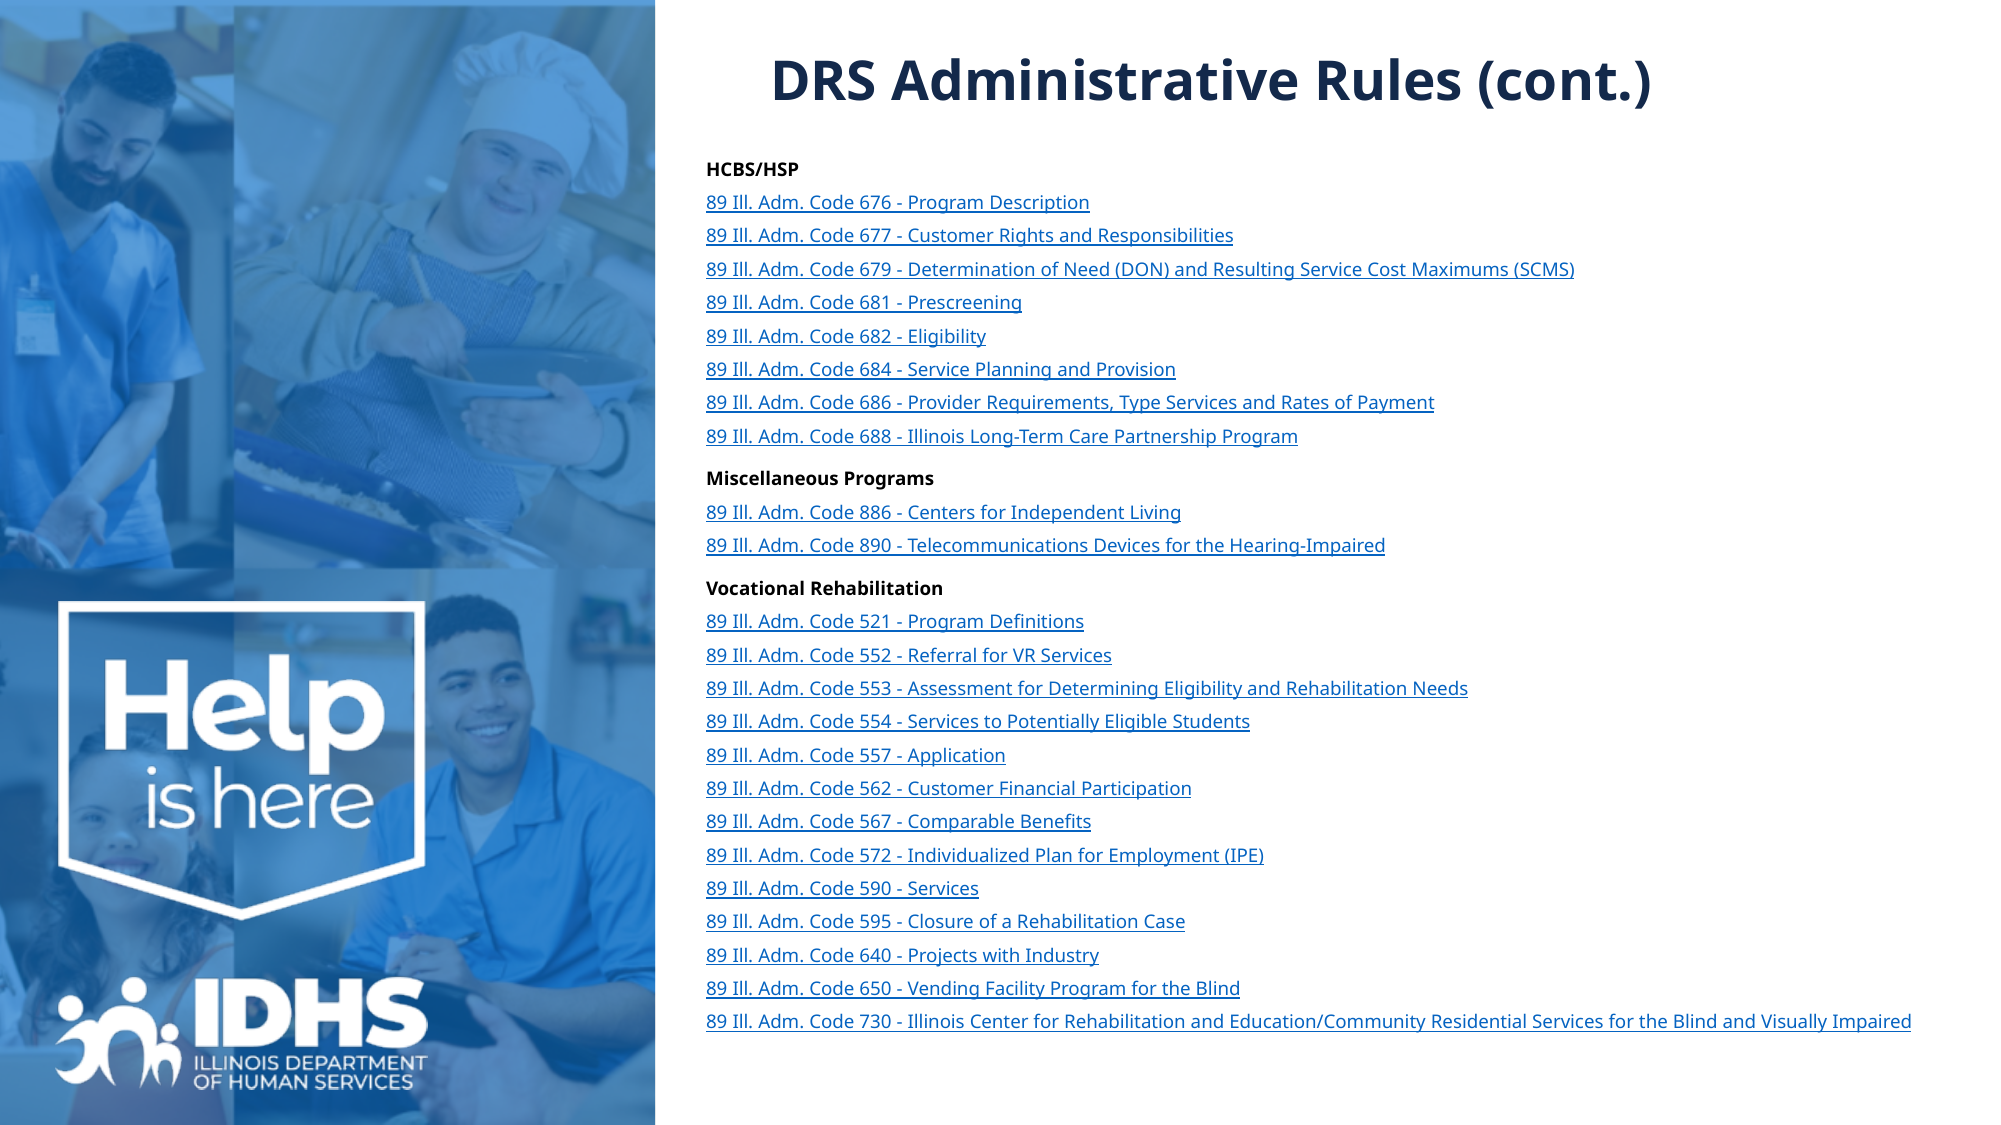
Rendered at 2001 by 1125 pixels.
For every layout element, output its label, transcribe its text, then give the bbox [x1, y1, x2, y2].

picture [55, 601, 428, 1090]
list HCBS/HSP 89 Ill. Adm. Code 676 - Program Description 89 Ill. Adm. Code 677 - Customer Rights and Responsibilities 89 Ill. Adm. Code 679 - Determination of Need (DON) and Resulting Service Cost Maximums (SCMS) 89 Ill. Adm. Code 681 - Prescreening 89 Ill. Adm. Code 682 - Eligibility 89 Ill. Adm. Code 684 - Service Planning and Provision 89 Ill. Adm. Code 686 - Provider Requirements, Type Services and Rates of Payment 89 Ill. Adm. Code 688 - Illinois Long-Term Care Partnership Program Miscellaneous Programs 89 Ill. Adm. Code 886 - Centers for Independent Living 89 Ill. Adm. Code 890 - Telecommunications Devices for the Hearing-Impaired Vocational Rehabilitation 89 Ill. Adm. Code 521 - Program Definitions 89 Ill. Adm. Code 552 - Referral for VR Services 89 Ill. Adm. Code 553 - Assessment for Determining Eligibility and Rehabilitation Needs 89 Ill. Adm. Code 554 - Services to Potentially Eligible Students 89 Ill. Adm. Code 557 - Application 89 Ill. Adm. Code 562 - Customer Financial Participation 89 Ill. Adm. Code 567 - Comparable Benefits 89 Ill. Adm. Code 572 - Individualized Plan for Employment (IPE) 89 Ill. Adm. Code 590 - Services 89 Ill. Adm. Code 595 - Closure of a Rehabilitation Case 89 Ill. Adm. Code 640 - Projects with Industry 89 Ill. Adm. Code 650 - Vending Facility Program for the Blind 89 Ill. Adm. Code 730 - Illinois Center for Rehabilitation and Education/Community Residential Services for the Blind and Visually Impaired [690, 143, 1957, 1046]
title DRS Administrative Rules (cont.) [423, 39, 2000, 122]
